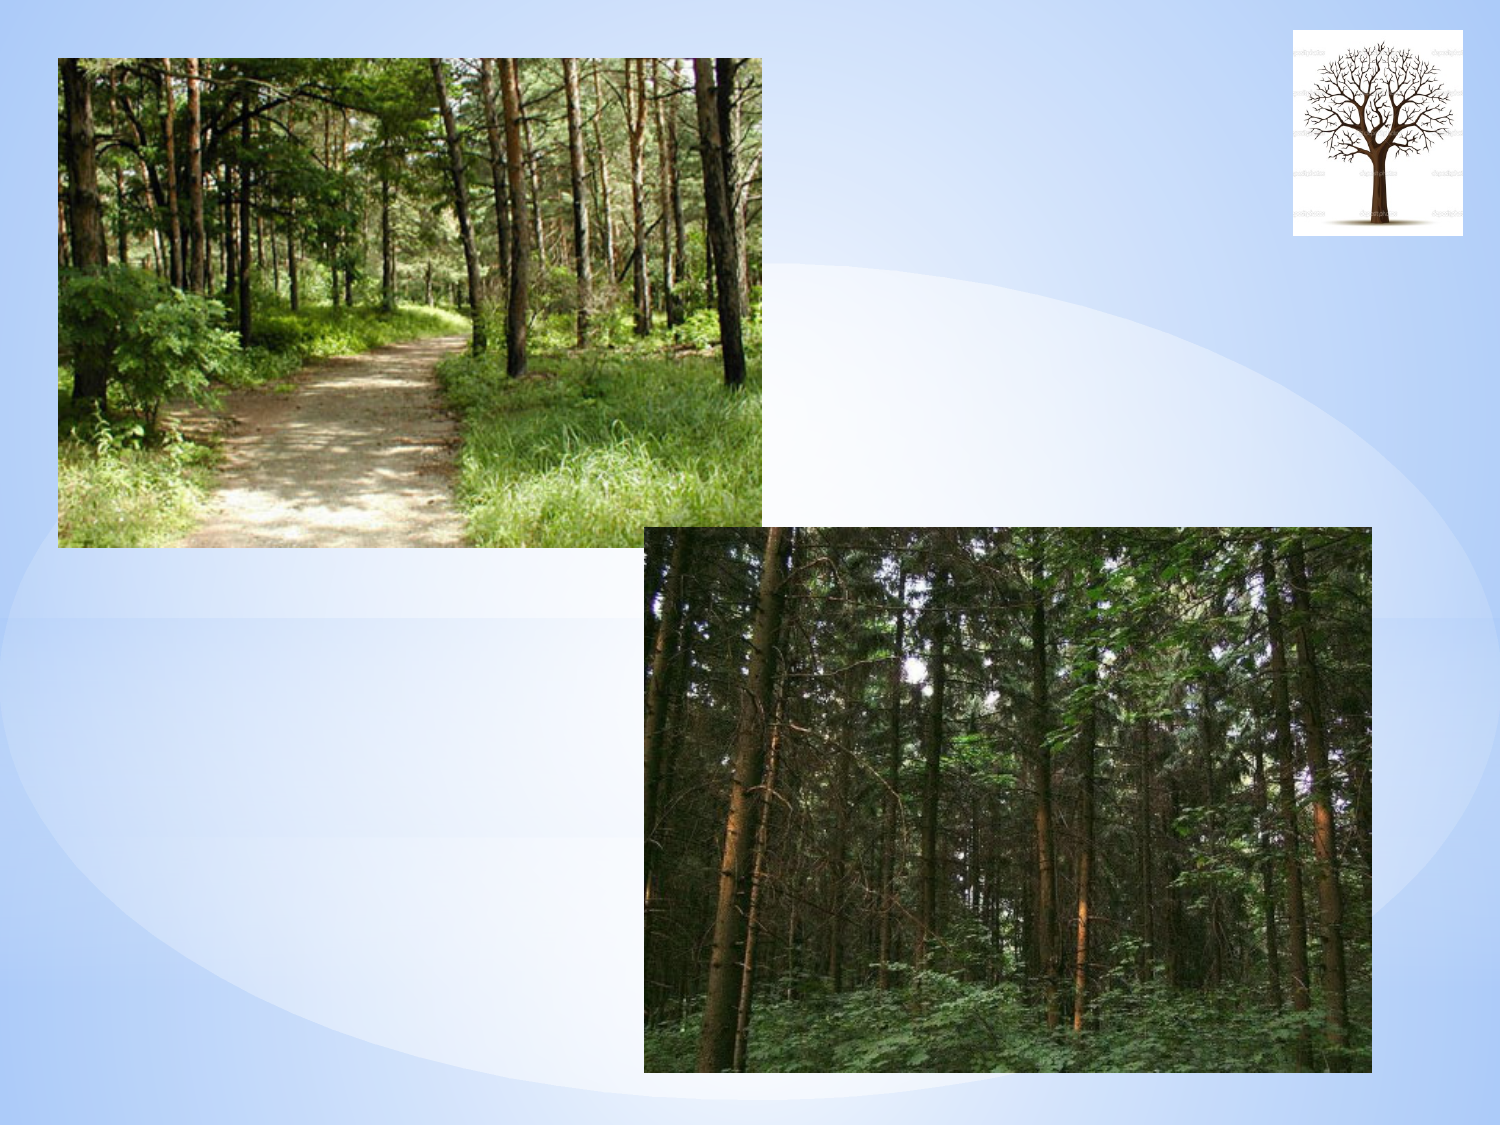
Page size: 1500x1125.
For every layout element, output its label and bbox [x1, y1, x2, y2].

picture [58, 58, 1372, 1073]
picture [1293, 30, 1463, 236]
